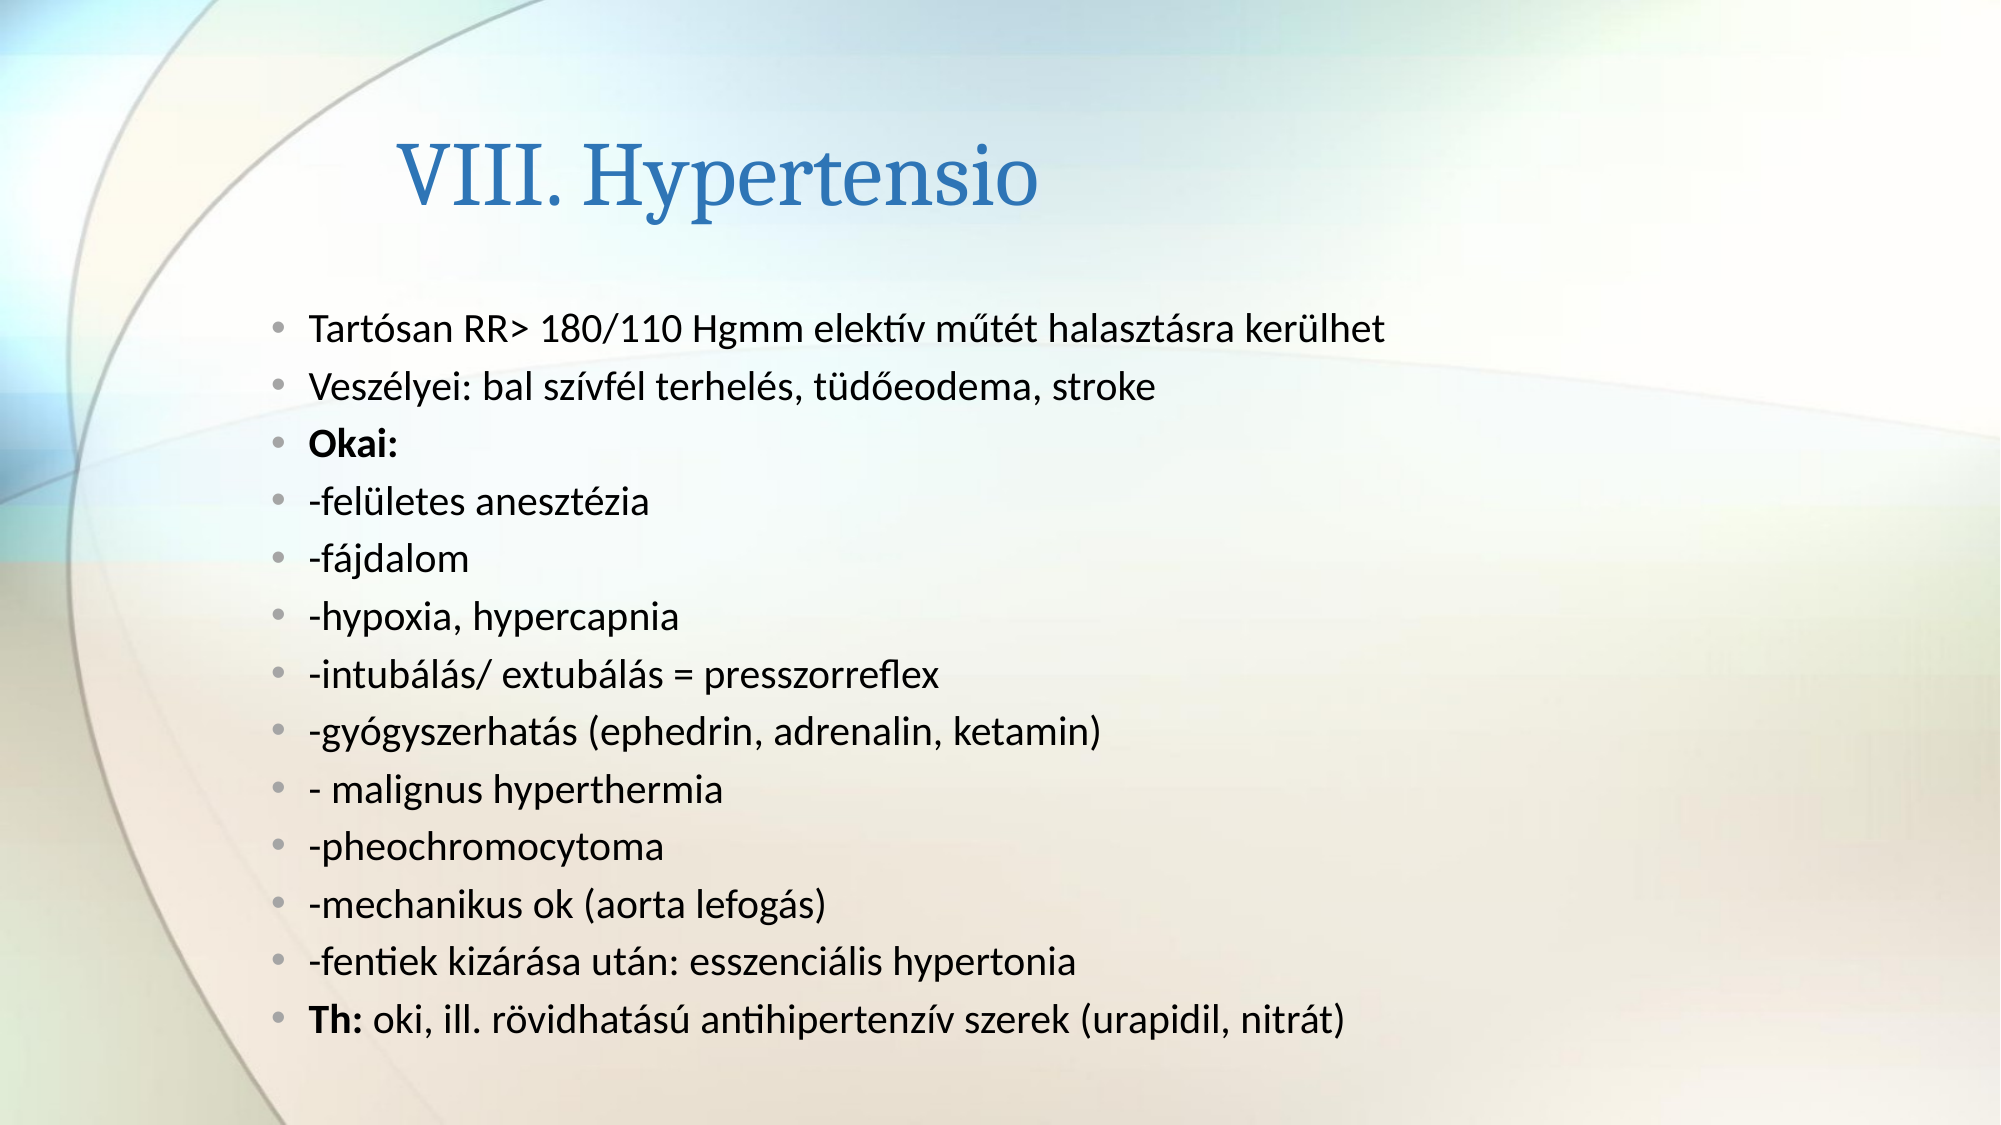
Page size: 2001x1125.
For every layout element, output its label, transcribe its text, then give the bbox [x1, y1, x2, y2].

title VIII. Hypertensio [381, 59, 1863, 278]
list Tartósan RR> 180/110 Hgmm elektív műtét halasztásra kerülhet Veszélyei: bal szívfél terhelés, tüdőeodema, stroke Okai: -felületes anesztézia -fájdalom -hypoxia, hypercapnia -intubálás/ extubálás = presszorreflex -gyógyszerhatás (ephedrin, adrenalin, ketamin) - malignus hyperthermia -pheochromocytoma -mechanikus ok (aorta lefogás) -fentiek kizárása után: esszenciális hypertonia Th: oki, ill. rövidhatású antihipertenzív szerek (urapidil, nitrát) [256, 299, 1863, 1014]
picture [0, 0, 2001, 1125]
